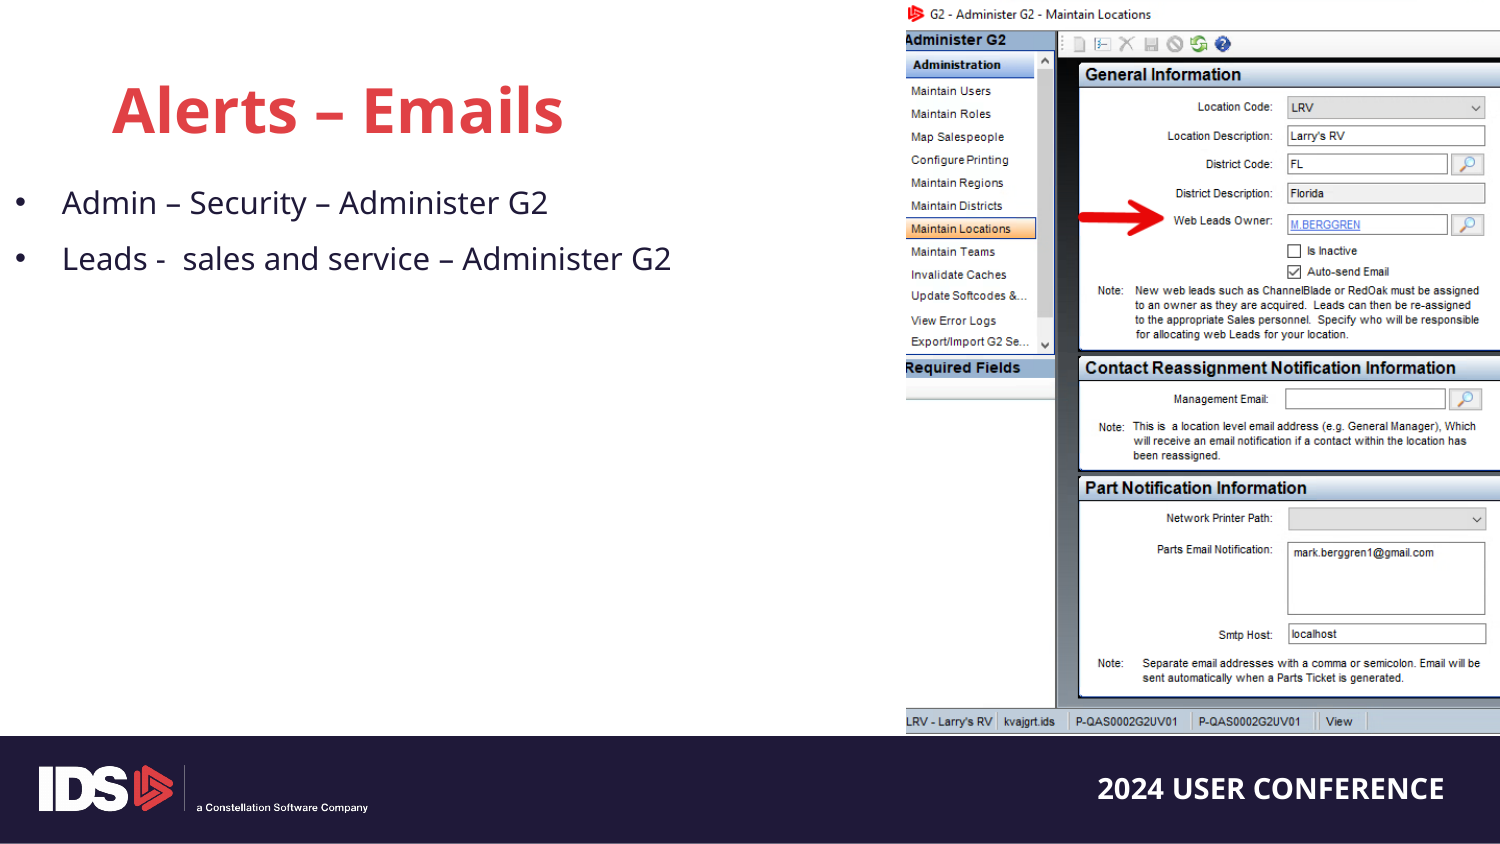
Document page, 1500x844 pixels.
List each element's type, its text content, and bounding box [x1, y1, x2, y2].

picture [905, 0, 1500, 734]
list Alerts – Emails [97, 56, 900, 149]
list Admin – Security – Administer G2 Leads - sales and service – Administer G2 [0, 149, 900, 714]
picture [39, 765, 368, 813]
